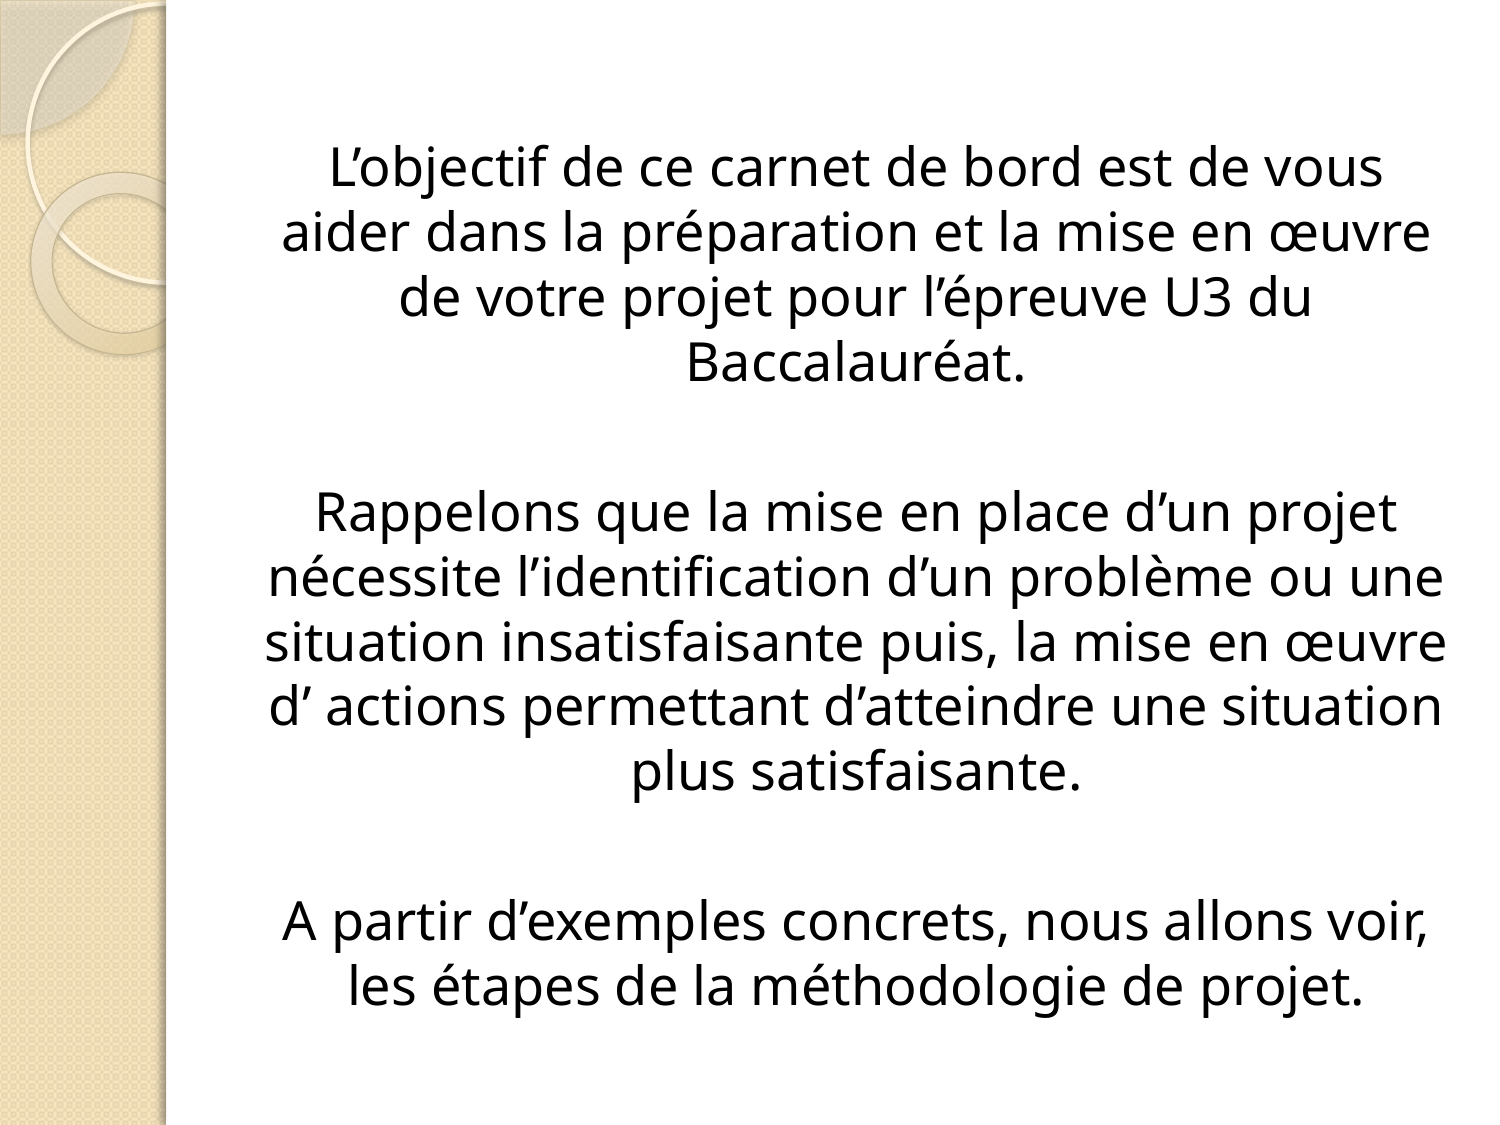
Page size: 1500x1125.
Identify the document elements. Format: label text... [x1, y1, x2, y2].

list L’objectif de ce carnet de bord est de vous aider dans la préparation et la mise en œuvre de votre projet pour l’épreuve U3 du Baccalauréat. Rappelons que la mise en place d’un projet nécessite l’identification d’un problème ou une situation insatisfaisante puis, la mise en œuvre d’ actions permettant d’atteindre une situation plus satisfaisante. A partir d’exemples concrets, nous allons voir, les étapes de la méthodologie de projet. [235, 125, 1466, 1025]
